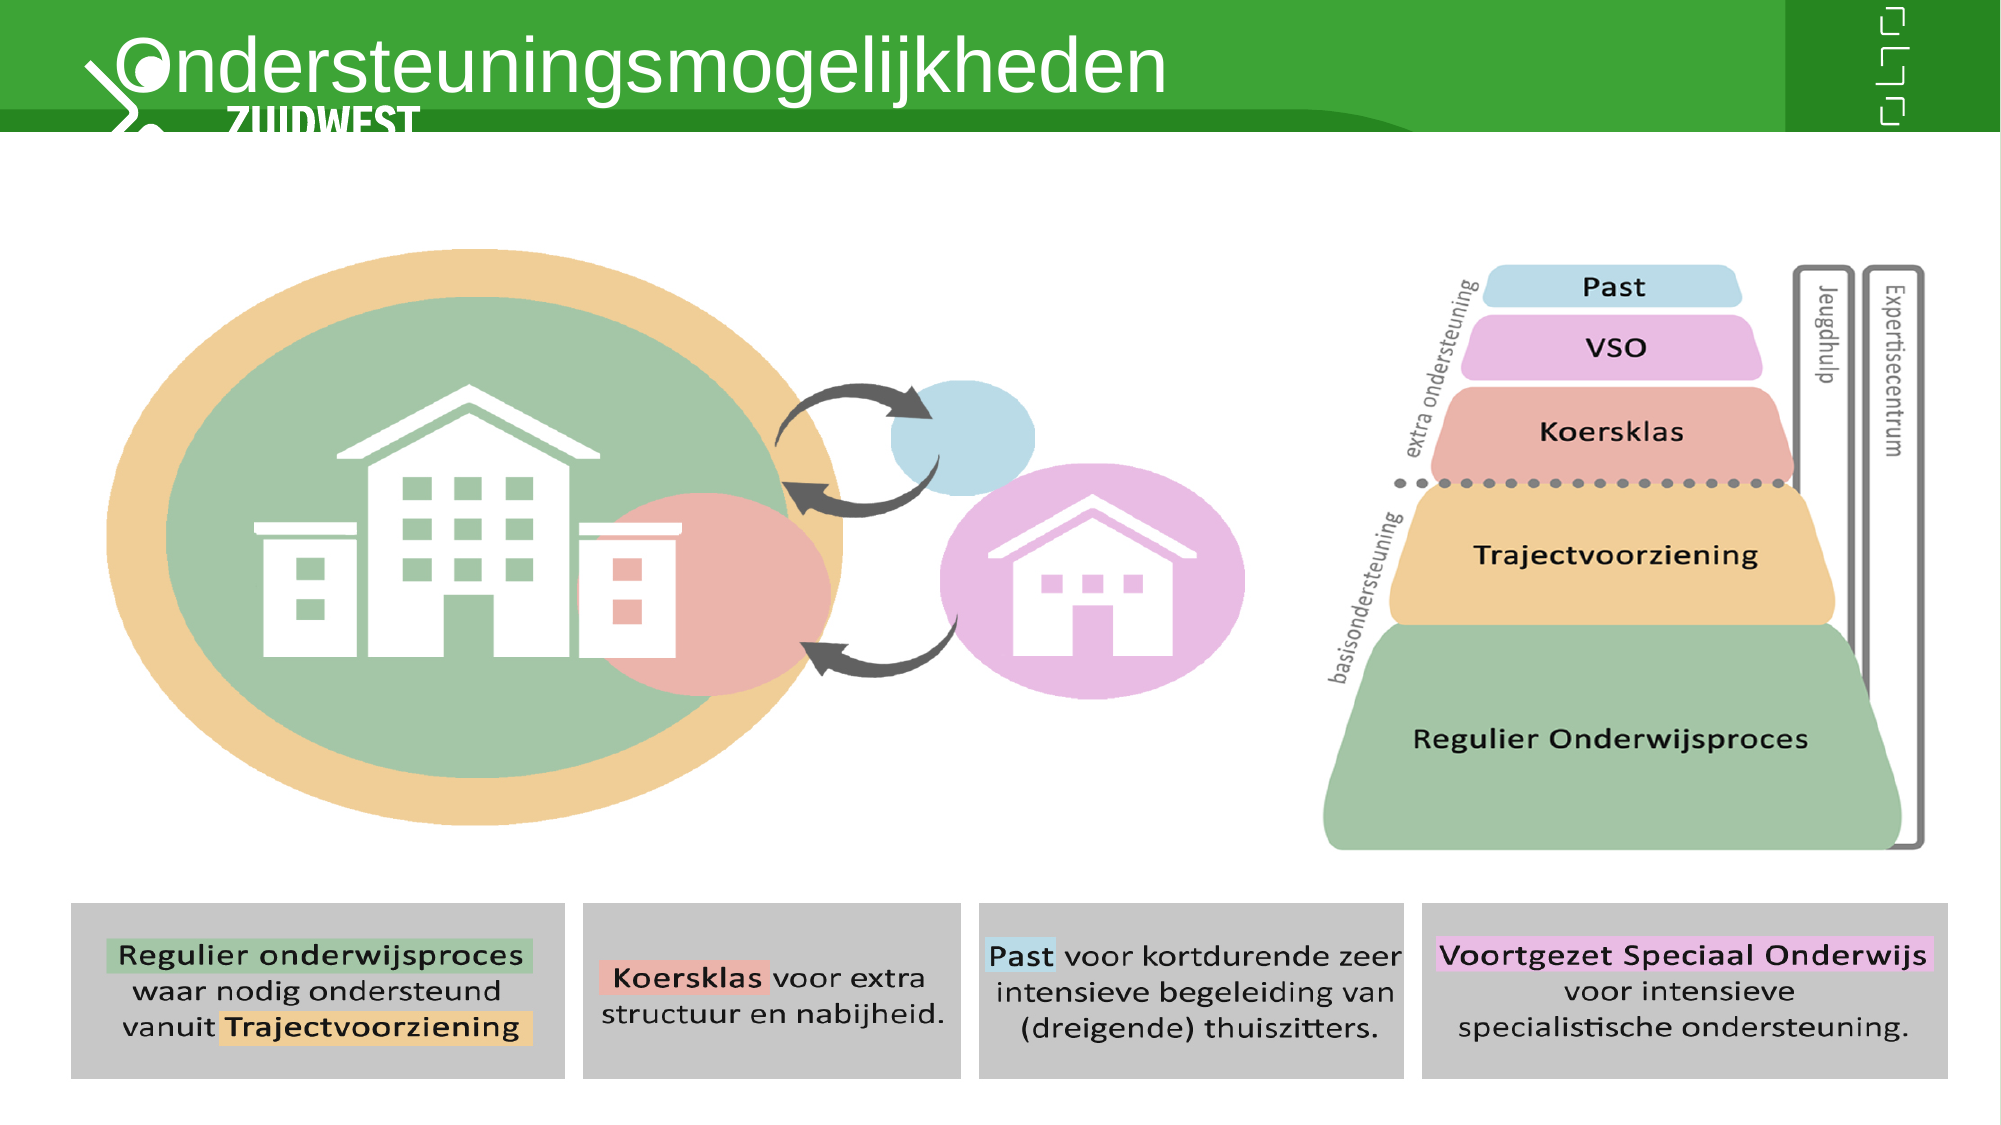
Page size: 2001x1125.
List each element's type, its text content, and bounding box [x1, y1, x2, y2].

picture [0, 132, 2000, 1125]
title Ondersteuningsmogelijkheden [98, 15, 2000, 132]
